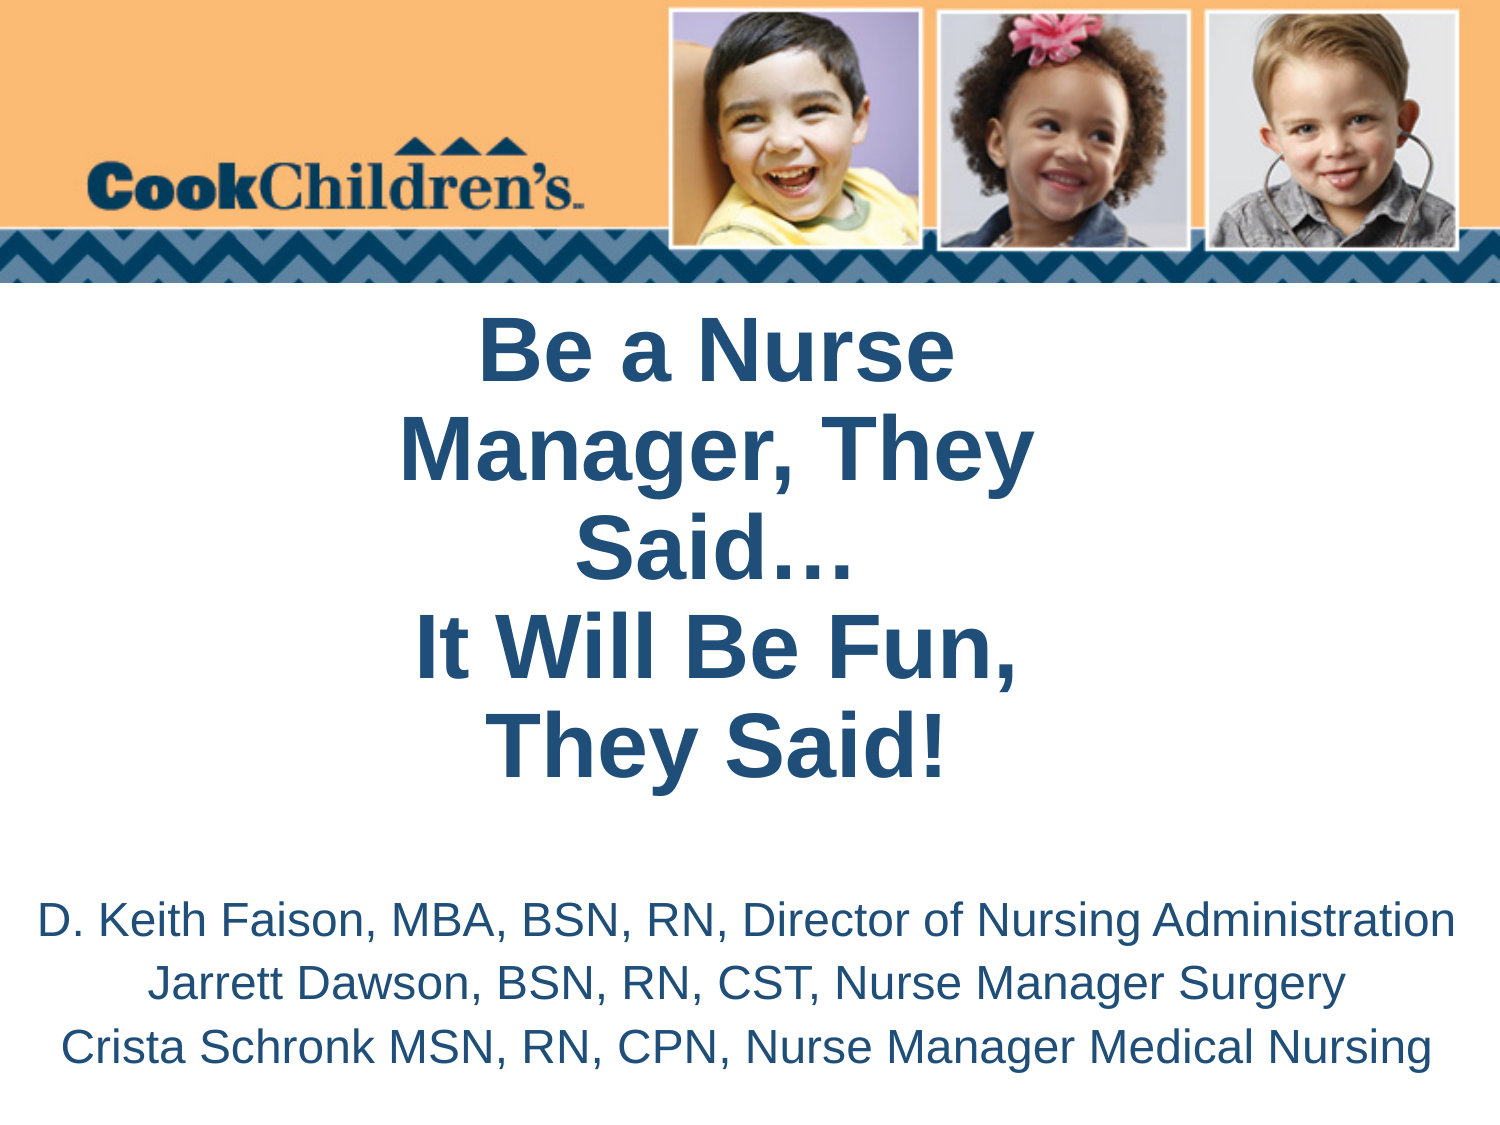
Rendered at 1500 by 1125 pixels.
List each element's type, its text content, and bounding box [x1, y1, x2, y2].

subtitle D. Keith Faison, MBA, BSN, RN, Director of Nursing Administration Jarrett Dawson, BSN, RN, CST, Nurse Manager Surgery Crista Schronk MSN, RN, CPN, Nurse Manager Medical Nursing [0, 887, 1500, 1055]
picture [0, 0, 1500, 283]
title Be a Nurse Manager, They Said… It Will Be Fun, They Said! [300, 474, 1135, 805]
